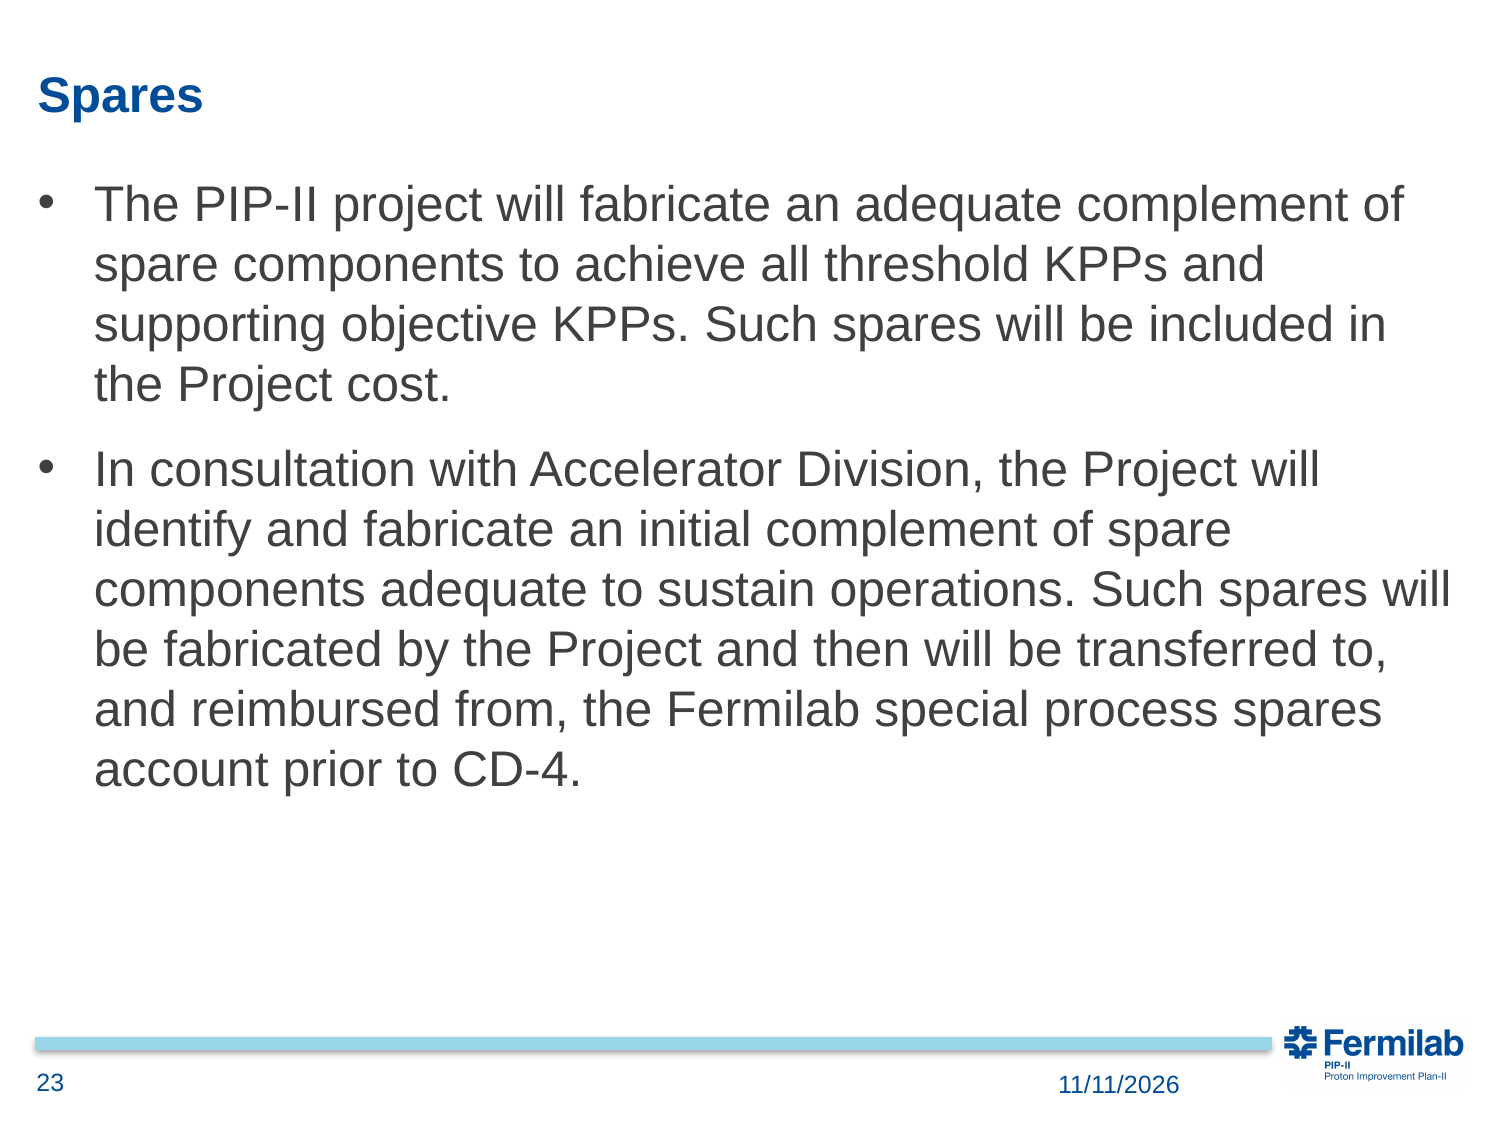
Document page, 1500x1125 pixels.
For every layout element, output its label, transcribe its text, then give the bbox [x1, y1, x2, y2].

list The PIP-II project will fabricate an adequate complement of spare components to achieve all threshold KPPs and supporting objective KPPs. Such spares will be included in the Project cost. In consultation with Accelerator Division, the Project will identify and fabricate an initial complement of spare components adequate to sustain operations. Such spares will be fabricated by the Project and then will be transferred to, and reimbursed from, the Fermilab special process spares account prior to CD-4. [37, 171, 1461, 990]
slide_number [1058, 1068, 1235, 1109]
slide_number 23 [36, 1066, 105, 1106]
title Spares [37, 17, 1461, 123]
picture [1282, 1017, 1466, 1090]
